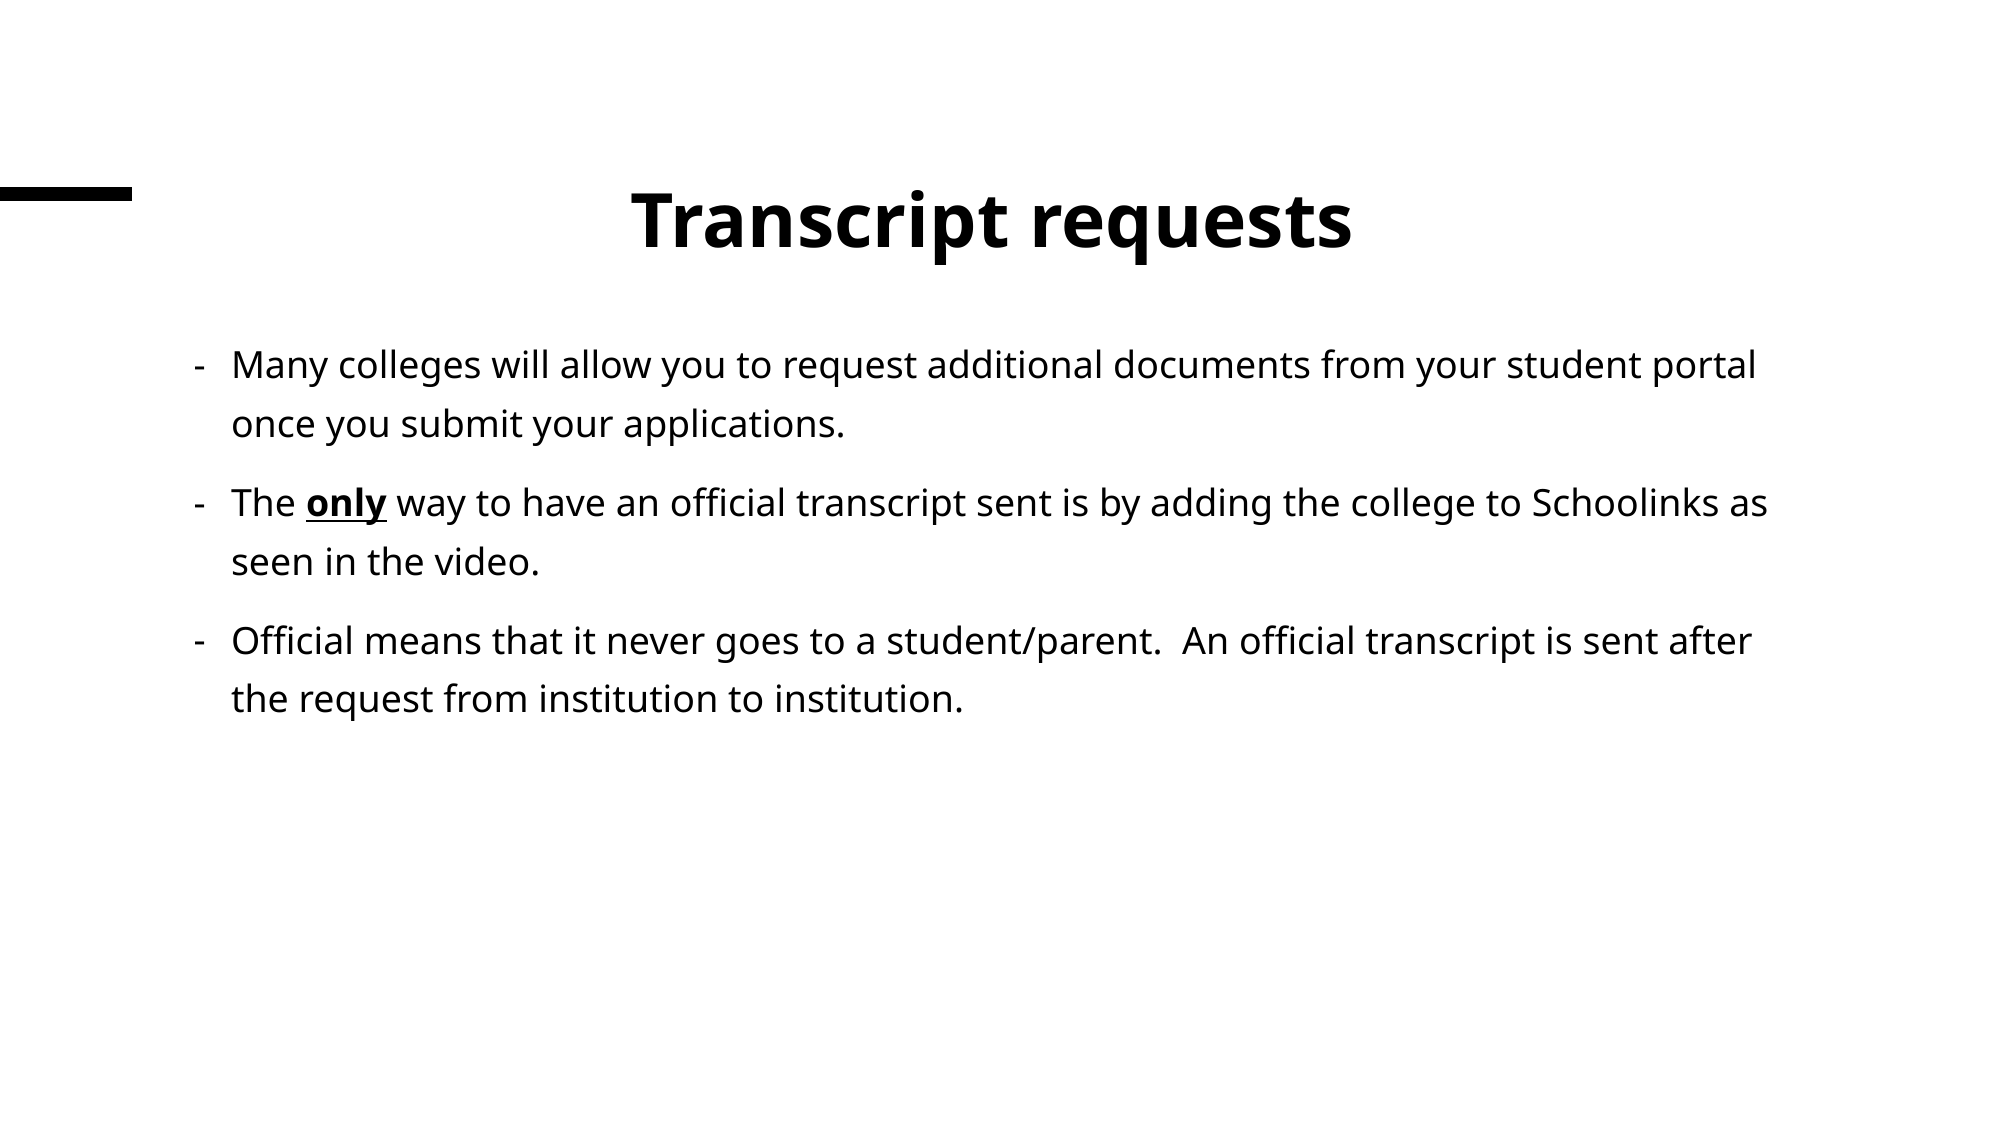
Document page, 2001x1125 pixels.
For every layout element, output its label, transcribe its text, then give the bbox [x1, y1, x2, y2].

title Transcript requests [178, 178, 1807, 306]
list Many colleges will allow you to request additional documents from your student portal once you submit your applications. The only way to have an official transcript sent is by adding the college to Schoolinks as seen in the video. Official means that it never goes to a student/parent. An official transcript is sent after the request from institution to institution. [178, 320, 1807, 1032]
